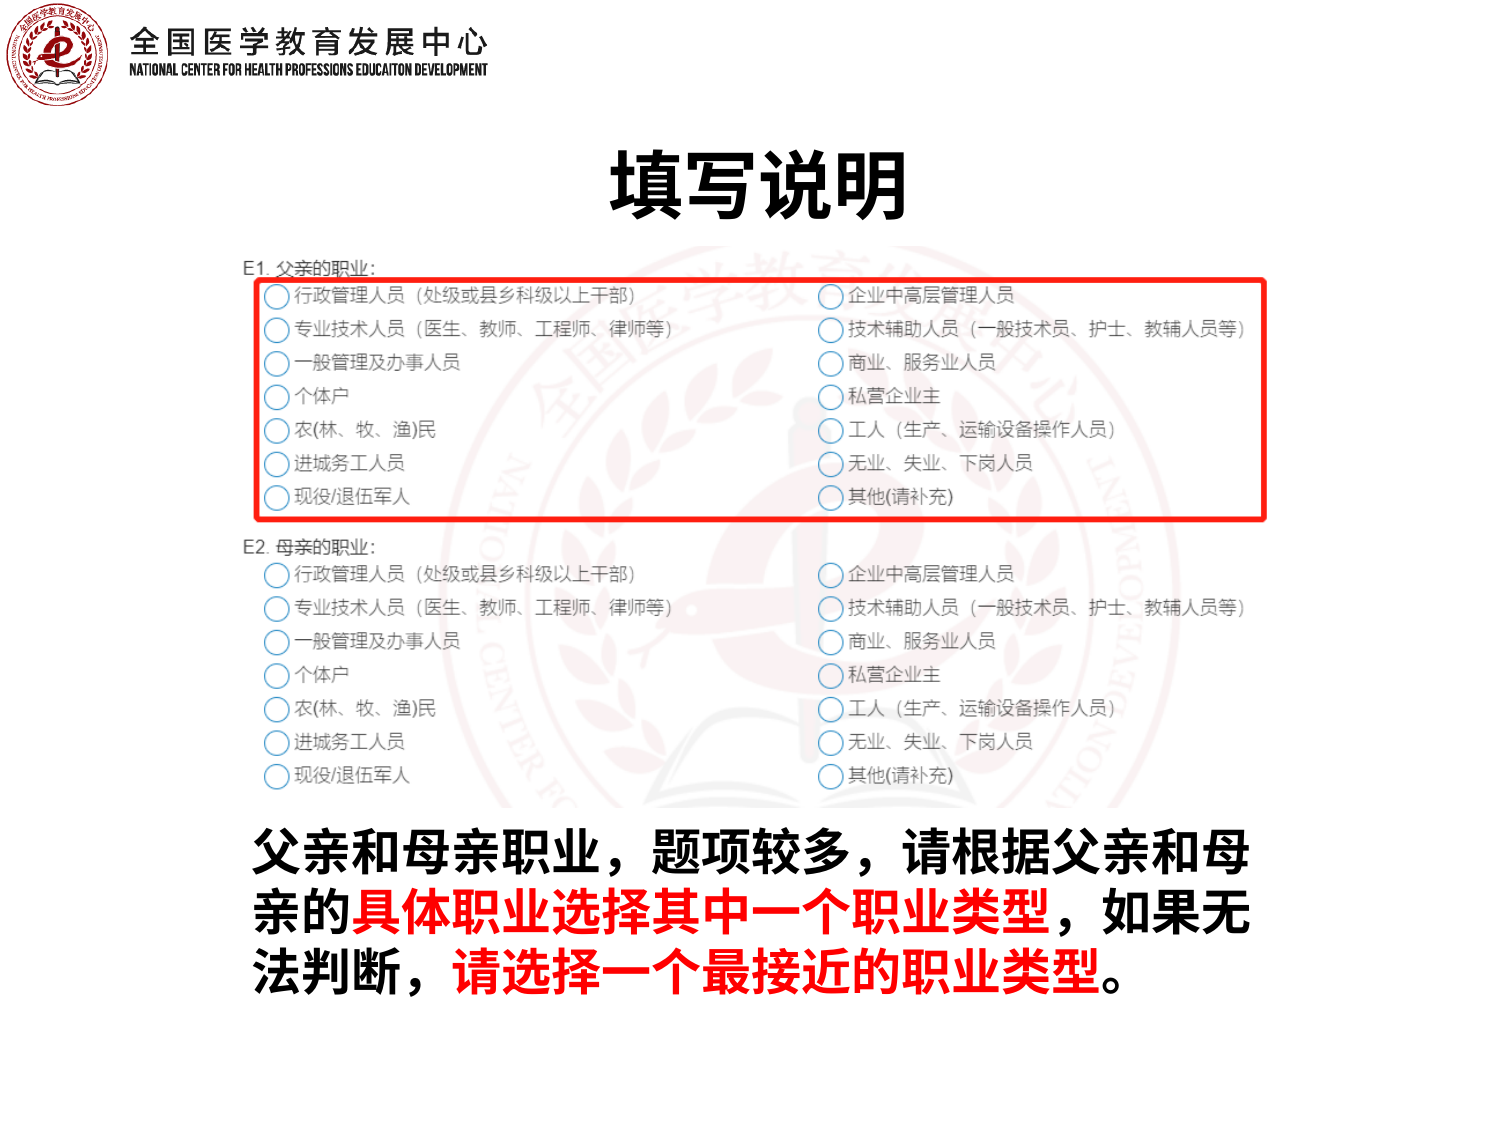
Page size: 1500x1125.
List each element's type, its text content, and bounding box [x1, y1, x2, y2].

text_box 父亲和母亲职业，题项较多，请根据父亲和母亲的具体职业选择其中一个职业类型，如果无法判断，请选择一个最接近的职业类型。 [236, 816, 1281, 1008]
picture [204, 245, 1312, 808]
title 填写说明 [111, 121, 1406, 247]
picture [6, 3, 488, 106]
